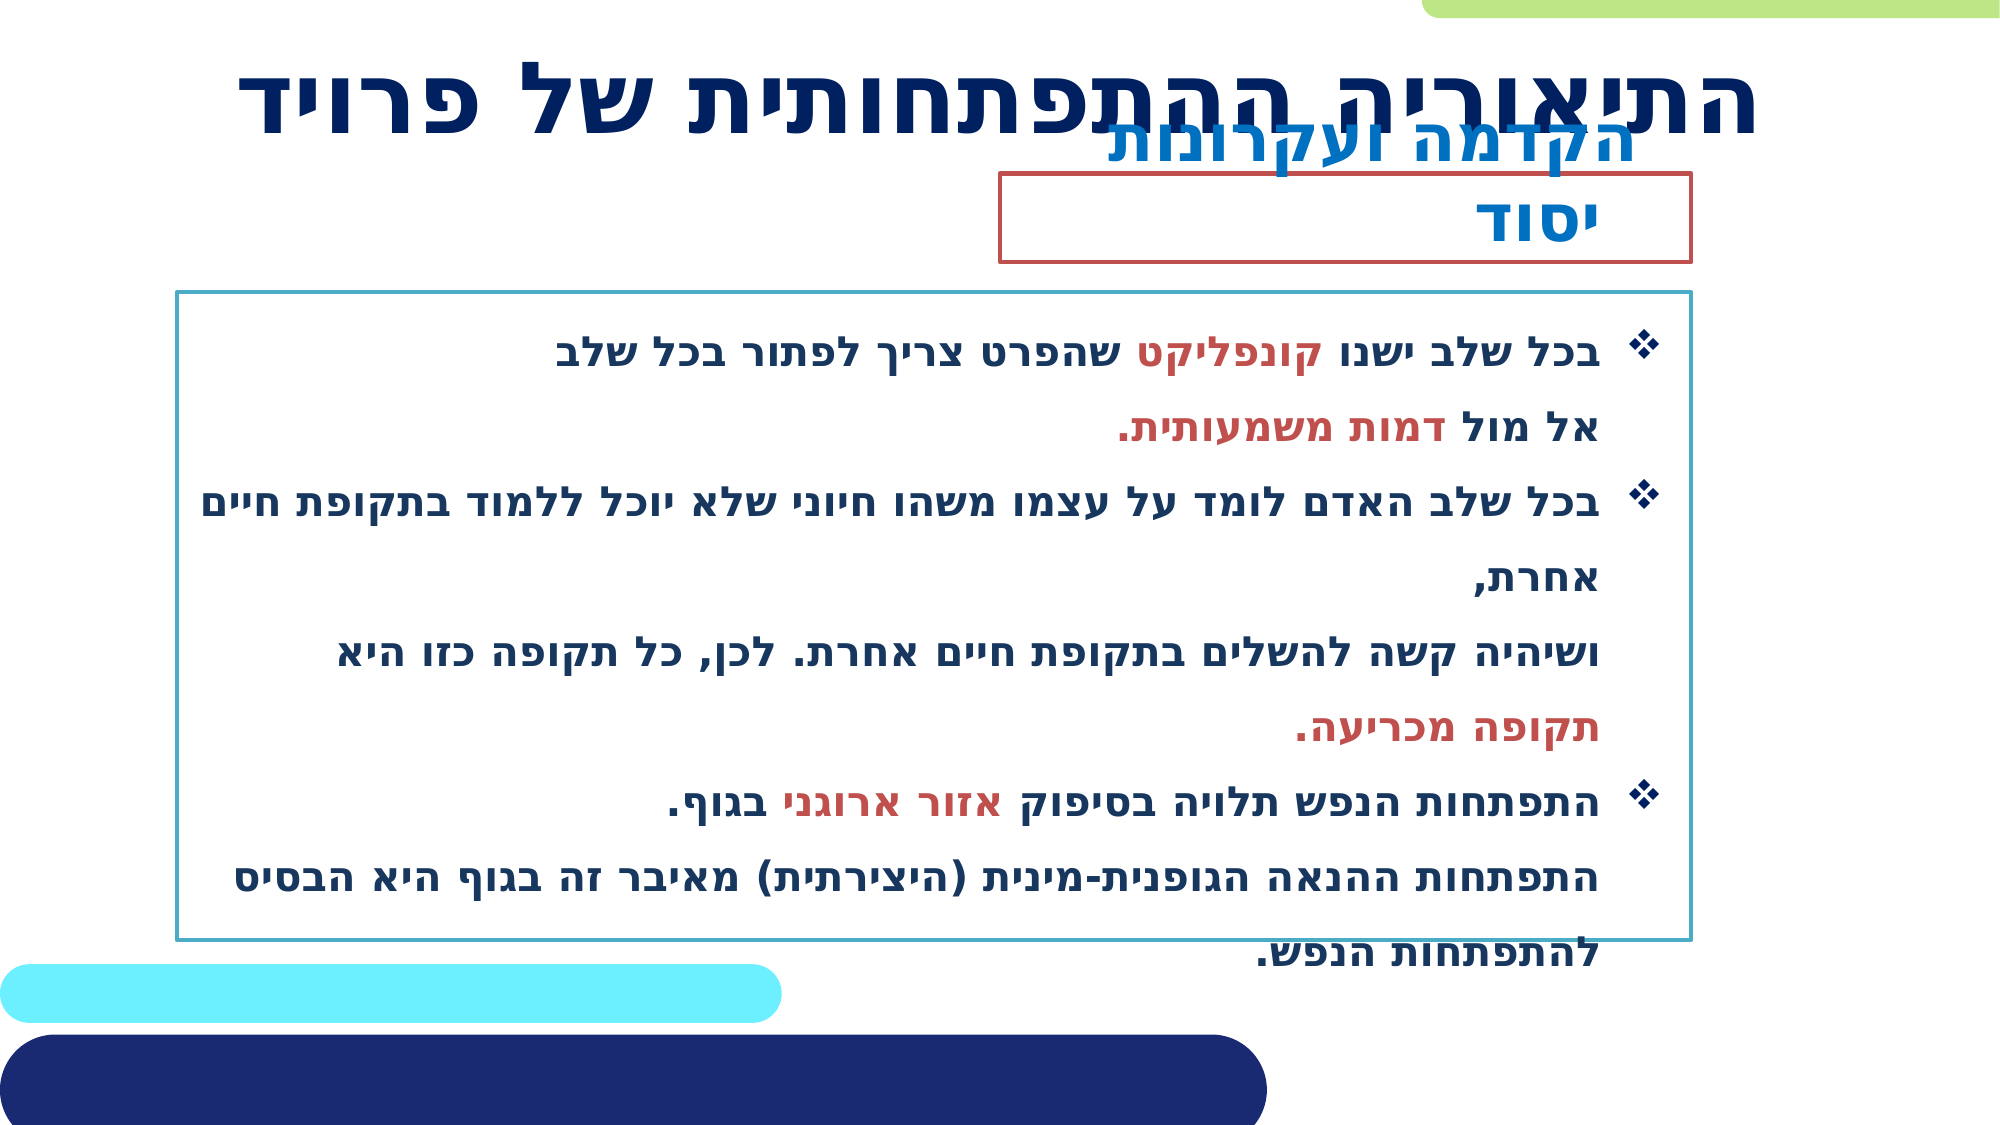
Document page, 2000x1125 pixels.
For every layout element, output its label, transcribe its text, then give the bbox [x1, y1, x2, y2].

list בכל שלב ישנו קונפליקט שהפרט צריך לפתור בכל שלב אל מול דמות משמעותית. בכל שלב האדם לומד על עצמו משהו חיוני שלא יוכל ללמוד בתקופת חיים אחרת, ושיהיה קשה להשלים בתקופת חיים אחרת. לכן, כל תקופה כזו היא תקופה מכריעה. התפתחות הנפש תלויה בסיפוק אזור ארוגני בגוף. התפתחות ההנאה הגופנית-מינית (היצירתית) מאיבר זה בגוף היא הבסיס להתפתחות הנפש. [175, 290, 1693, 942]
title התיאוריה ההתפתחותית של פרויד [84, 34, 1916, 154]
list הקדמה ועקרונות יסוד [998, 171, 1693, 264]
